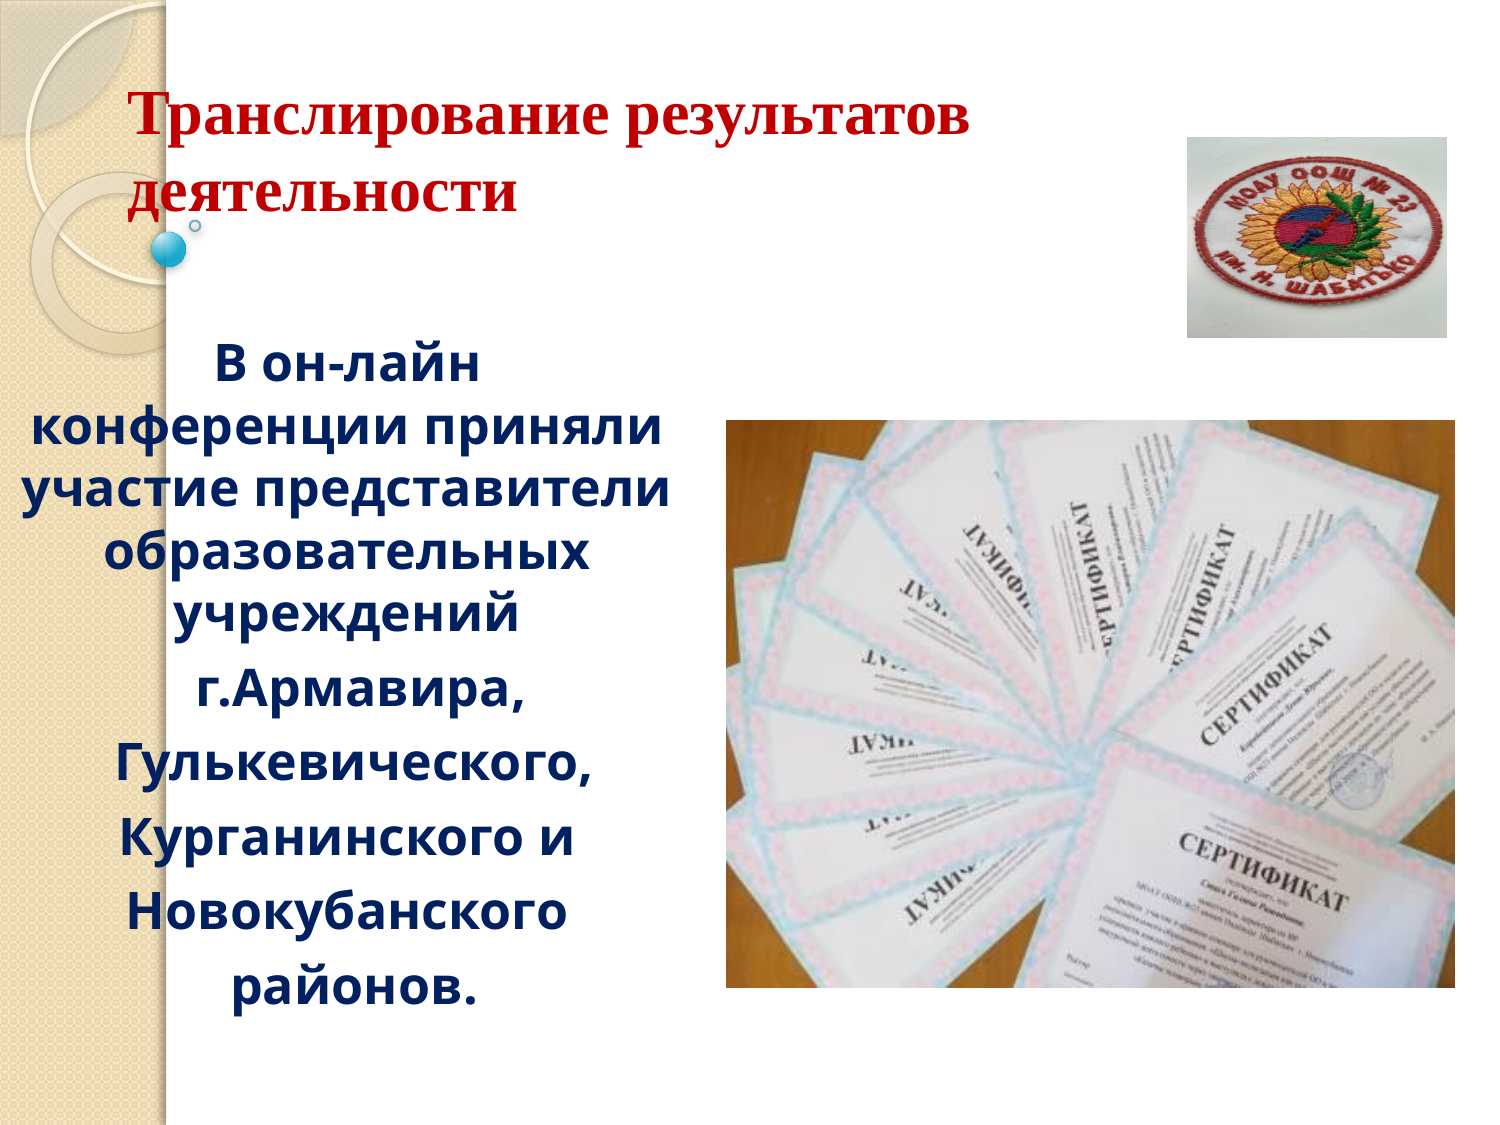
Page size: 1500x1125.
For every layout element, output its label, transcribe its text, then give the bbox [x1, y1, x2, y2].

subtitle В он-лайн конференции приняли участие представители образовательных учреждений г.Армавира, Гулькевического, Курганинского и Новокубанского районов. [0, 255, 691, 1035]
picture [1186, 136, 1448, 339]
picture [726, 420, 1455, 988]
title Транслирование результатов деятельности [112, 62, 1388, 232]
